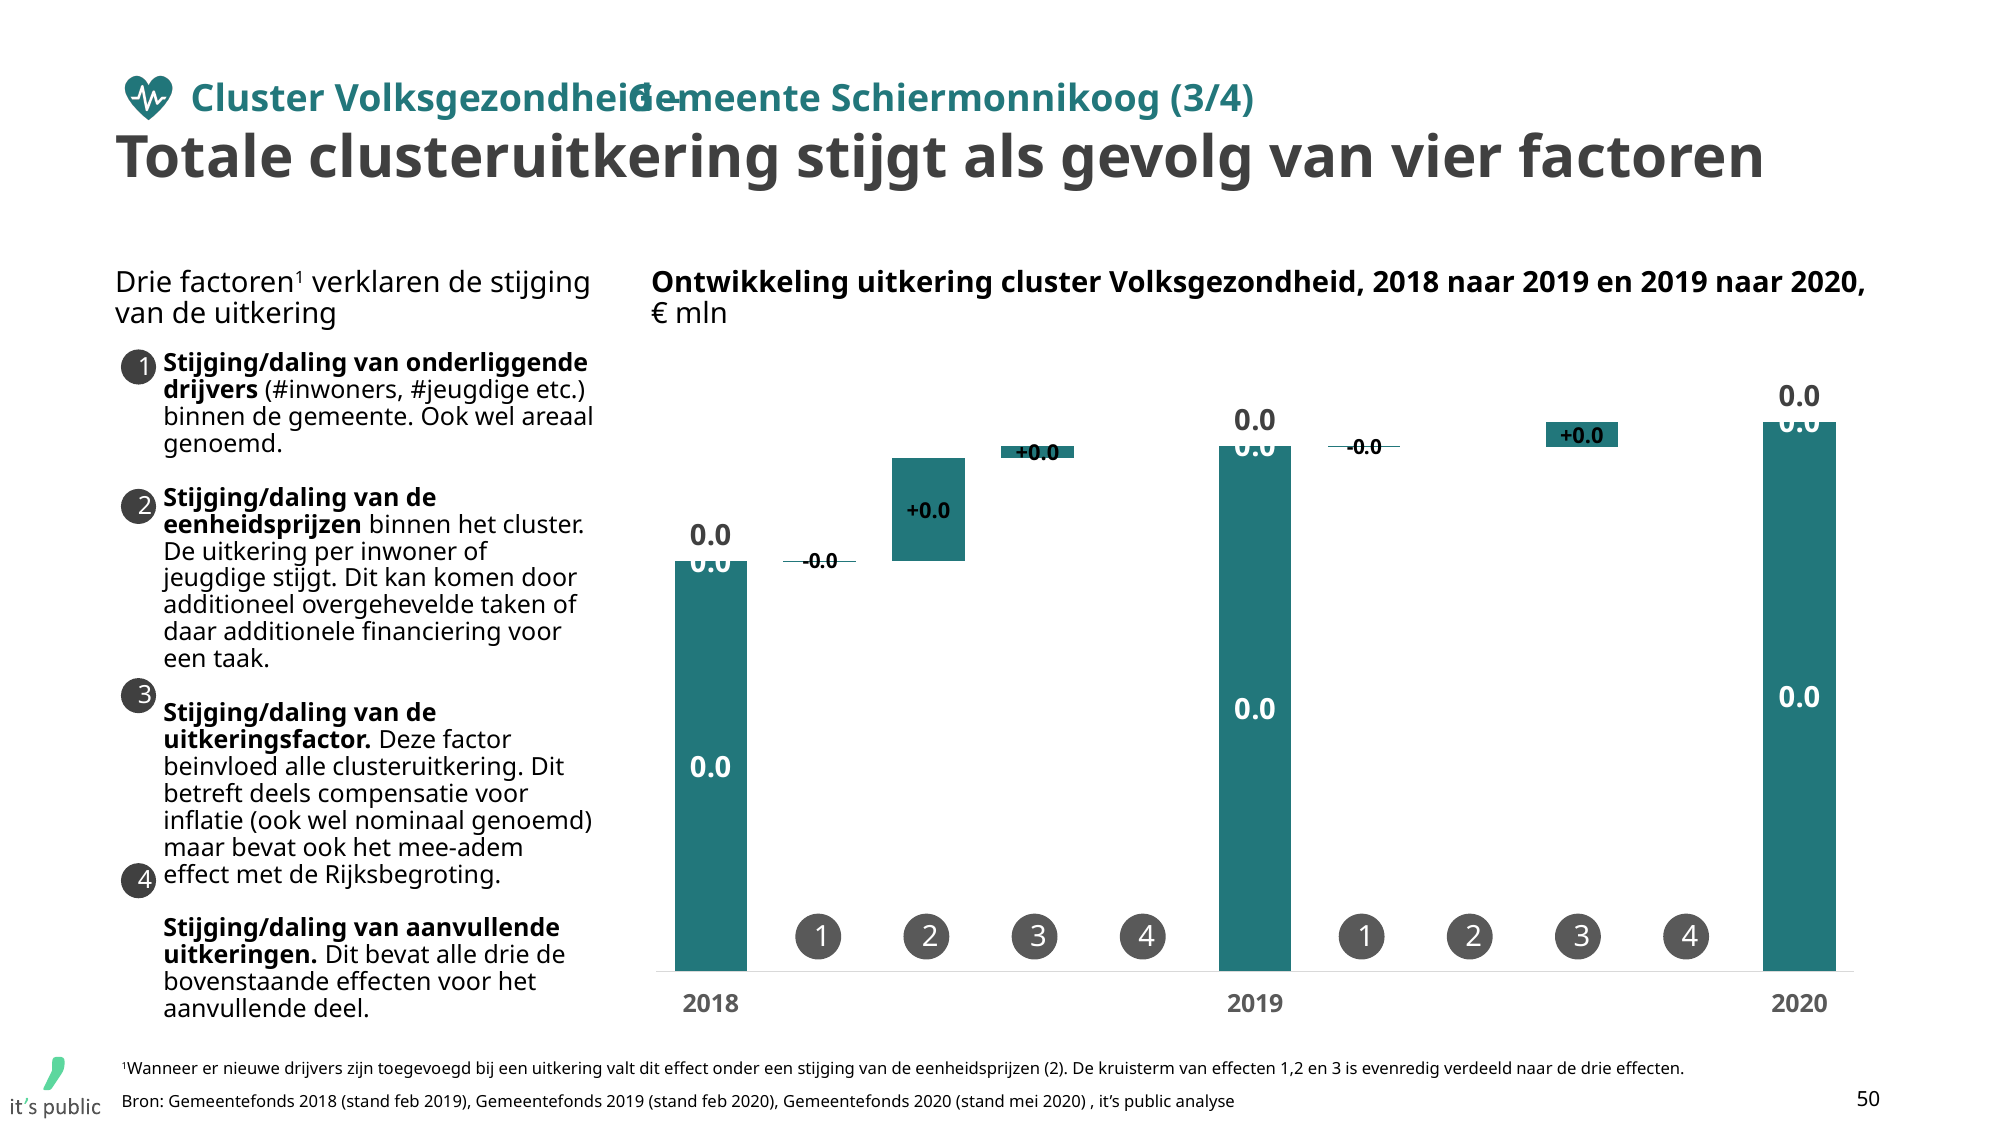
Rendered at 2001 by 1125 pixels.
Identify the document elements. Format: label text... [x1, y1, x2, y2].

text_box 4 [120, 863, 157, 899]
text_box Cluster Volksgezondheid – [185, 70, 621, 126]
chart [631, 315, 1880, 1036]
text_box Bron: Gemeentefonds 2018 (stand feb 2019), Gemeentefonds 2019 (stand feb 2020), Gemeentefonds 2020 (stand mei 2020) , it’s public analyse [115, 1087, 1724, 1115]
text_box Totale clusteruitkering stijgt als gevolg van vier factoren [109, 126, 1892, 197]
slide_number 50 [1724, 1085, 1892, 1113]
list Ontwikkeling uitkering cluster Volksgezondheid, 2018 naar 2019 en 2019 naar 2020, € mln [645, 261, 1893, 302]
text_box 1 [120, 349, 157, 385]
text_box Gemeente Schiermonnikoog (3/4) [621, 70, 2000, 126]
list 1Wanneer er nieuwe drijvers zijn toegevoegd bij een uitkering valt dit effect onder een stijging van de eenheidsprijzen (2). De kruisterm van effecten 1,2 en 3 is evenredig verdeeld naar de drie effecten. [115, 1054, 1724, 1081]
text_box Stijging/daling van onderliggende drijvers (#inwoners, #jeugdige etc.) binnen de gemeente. Ook wel areaal genoemd. Stijging/daling van de eenheidsprijzen binnen het cluster. De uitkering per inwoner of jeugdige stijgt. Dit kan komen door additioneel overgehevelde taken of daar additionele financiering voor een taak. Stijging/daling van de uitkeringsfactor. Deze factor beinvloed alle clusteruitkering. Dit betreft deels compensatie voor inflatie (ook wel nominaal genoemd) maar bevat ook het mee-adem effect met de Rijksbegroting. Stijging/daling van aanvullende uitkeringen. Dit bevat alle drie de bovenstaande effecten voor het aanvullende deel. [157, 344, 602, 832]
text_box 3 [120, 678, 157, 714]
picture [115, 64, 182, 132]
text_box 2 [120, 488, 157, 524]
list Drie factoren1 verklaren de stijging van de uitkering [109, 261, 622, 344]
